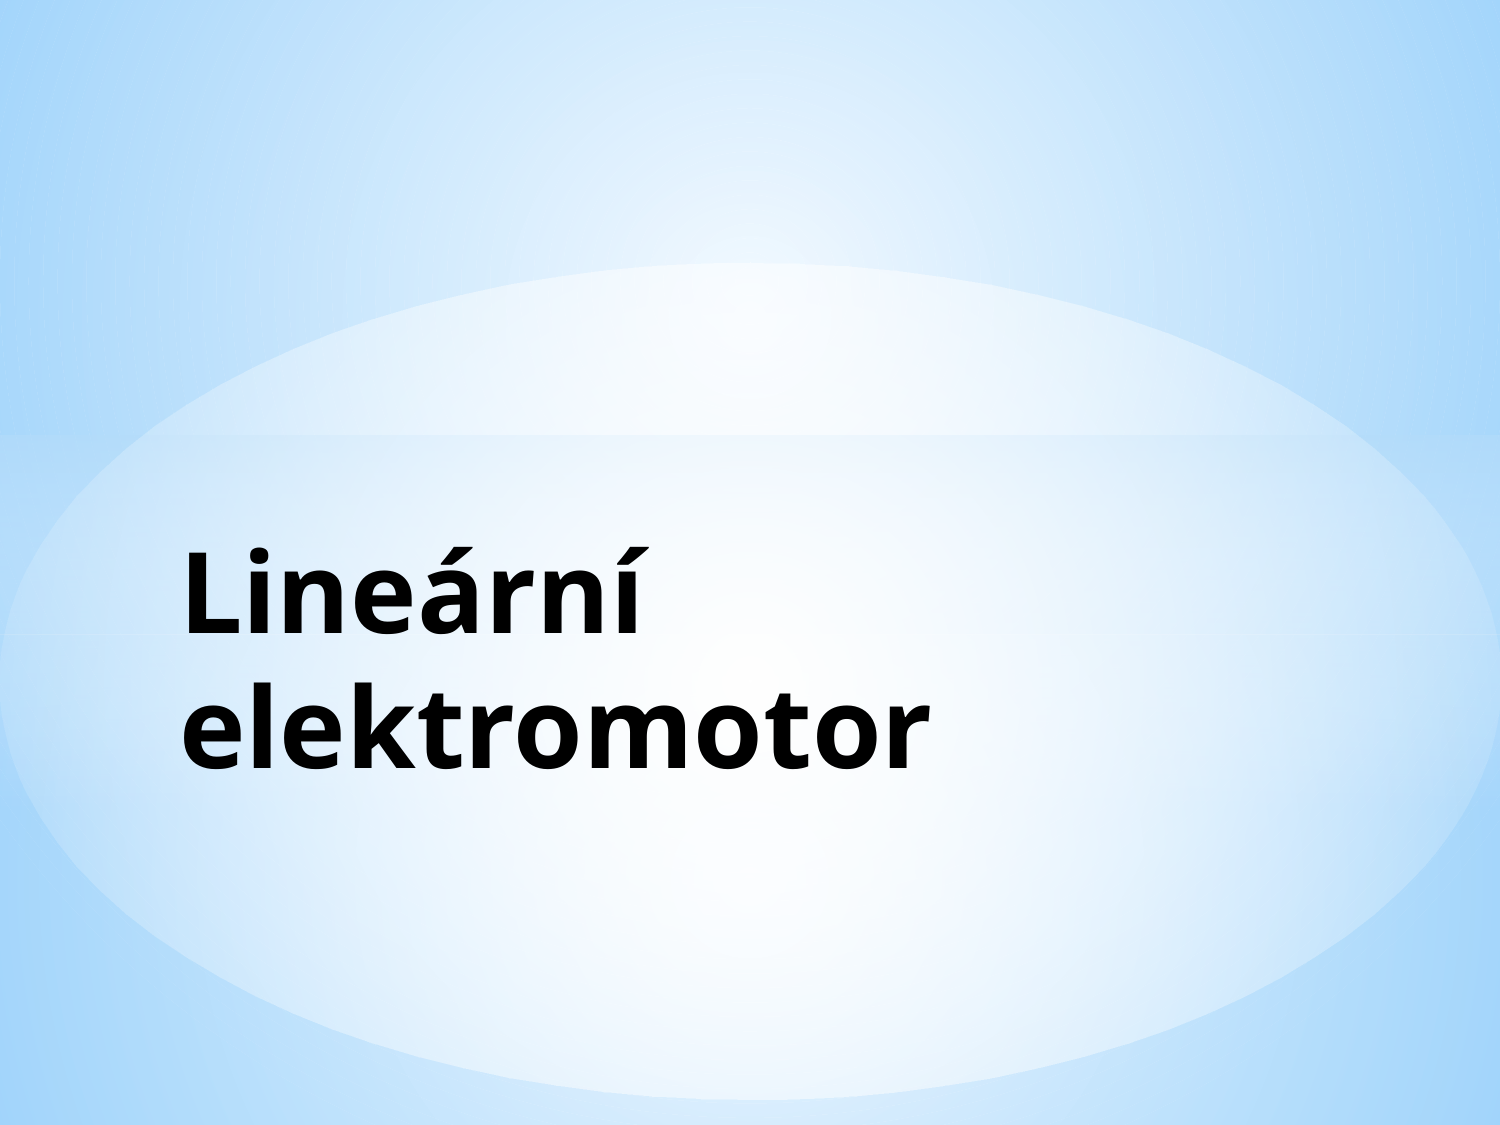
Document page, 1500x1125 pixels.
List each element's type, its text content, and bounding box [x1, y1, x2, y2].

title Lineární elektromotor [134, 513, 1312, 808]
